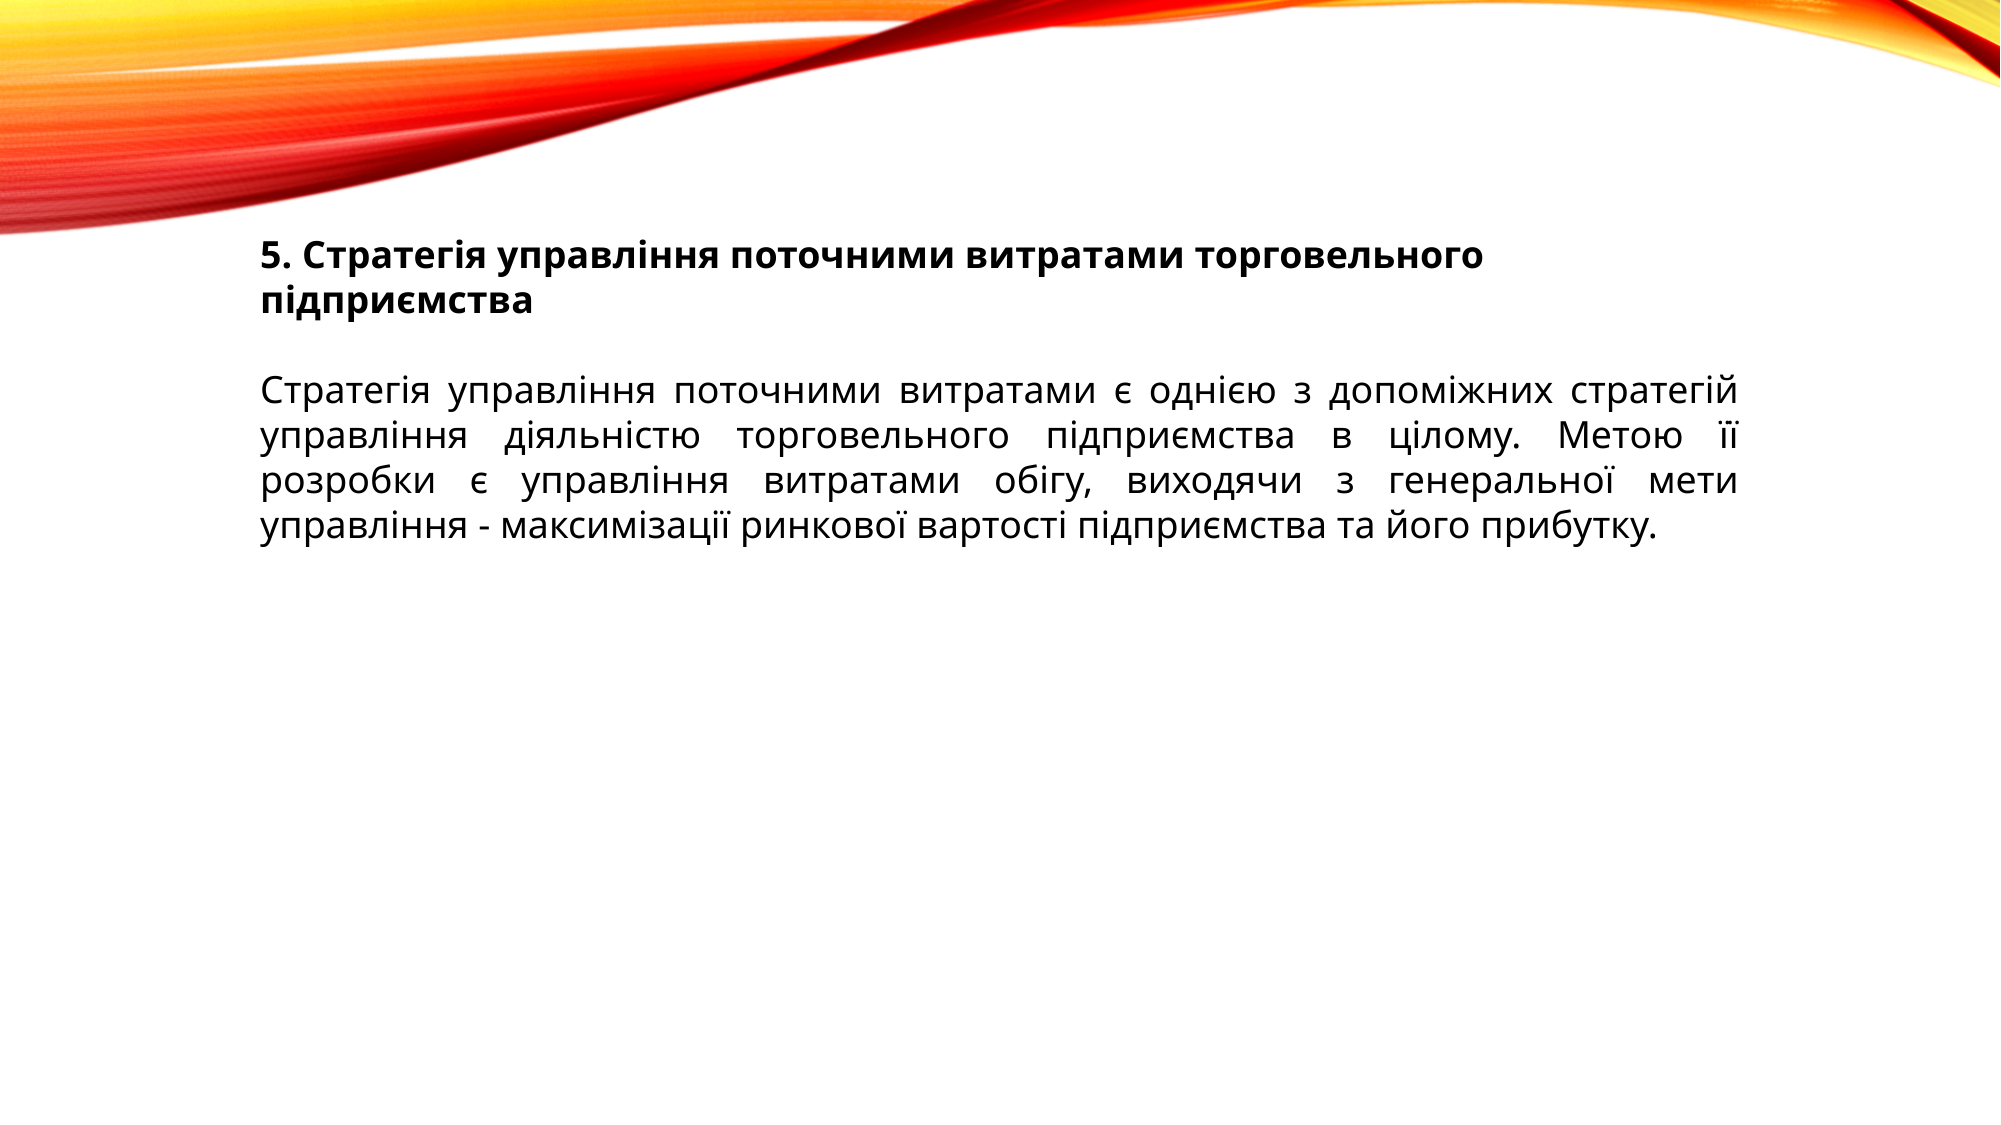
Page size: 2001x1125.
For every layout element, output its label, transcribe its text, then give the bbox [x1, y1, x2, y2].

text_box 5. Стратегія управління поточними витратами торговельного підприємства Стратегія управління поточними витратами є однією з допоміжних стратегій управління діяльністю торговельного підприємства в цілому. Метою її розробки є управління витратами обігу, виходячи з генеральної мети управління - максимізації ринкової вартості підприємства та його прибутку. [245, 223, 1755, 553]
picture [0, 0, 2000, 237]
